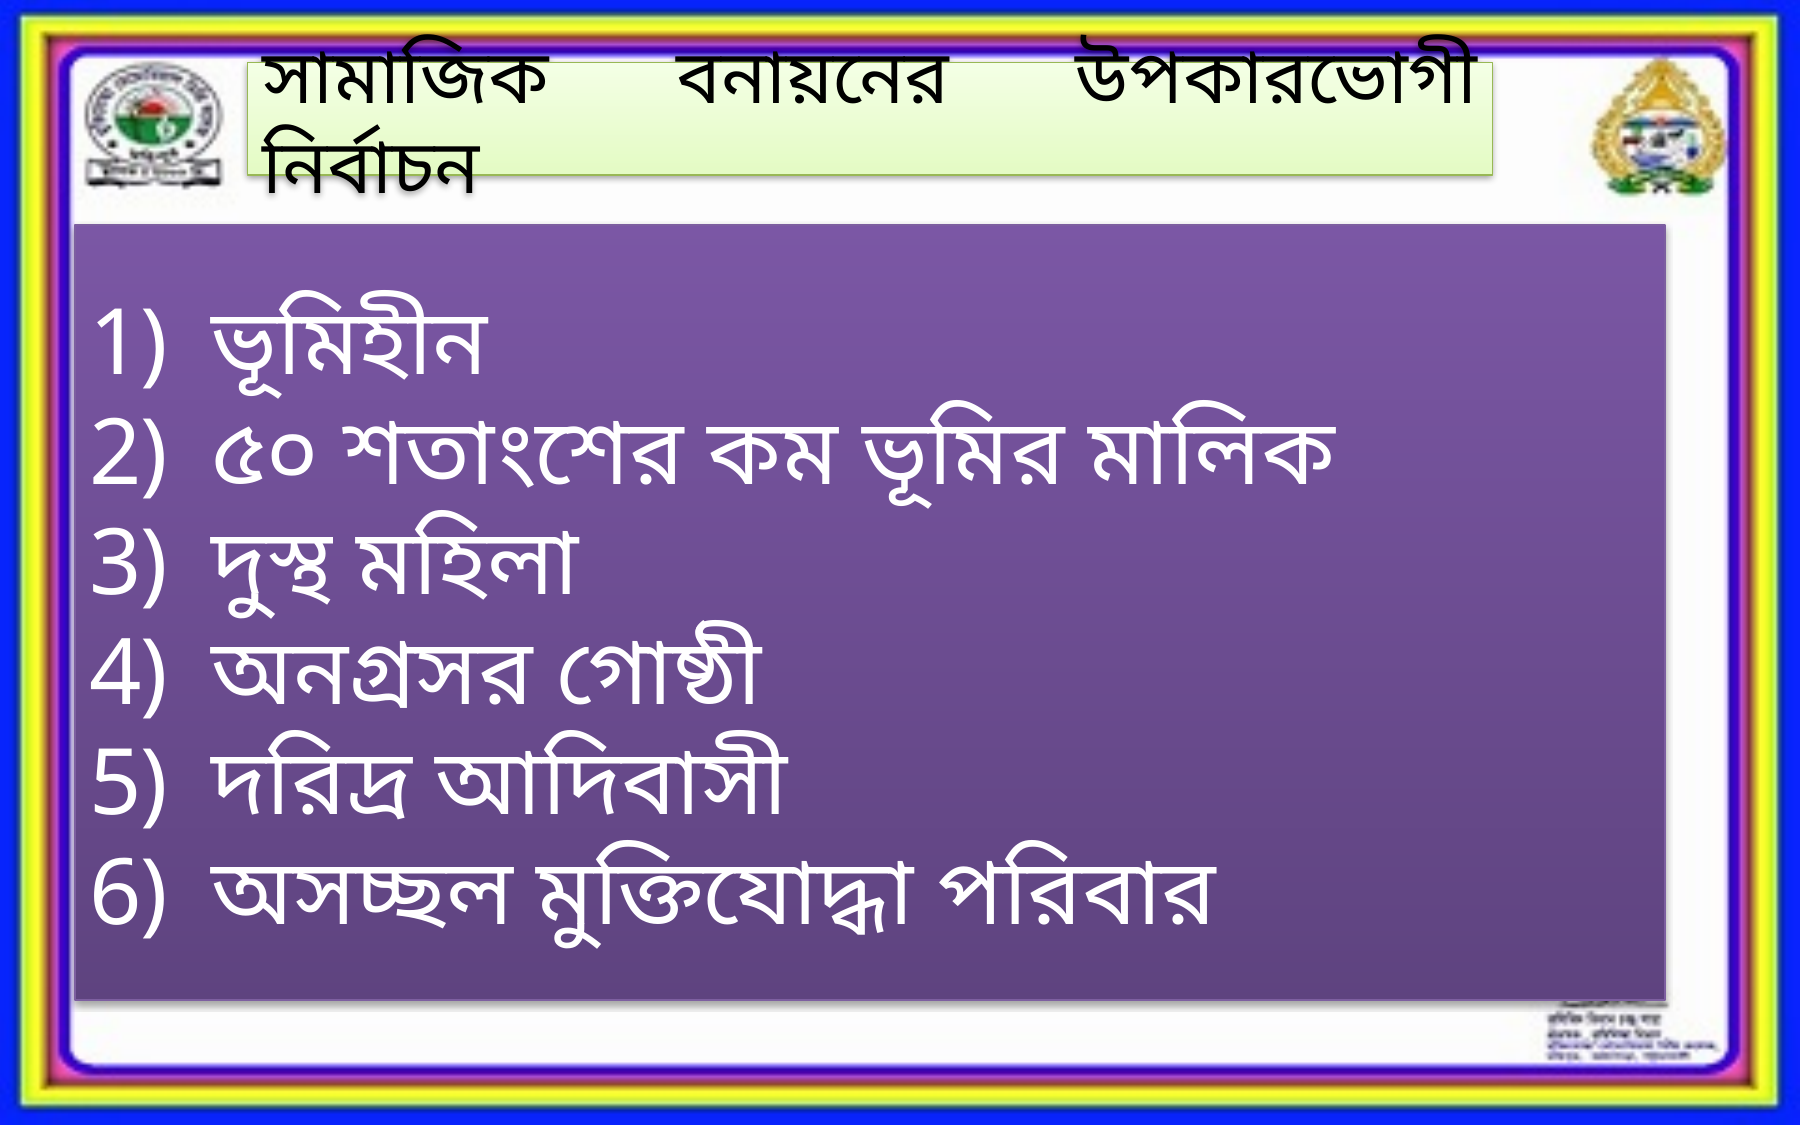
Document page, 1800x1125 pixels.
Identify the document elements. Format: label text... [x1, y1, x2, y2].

text_box ভূমিহীন ৫০ শতাংশের কম ভূমির মালিক দুস্থ মহিলা অনগ্রসর গোষ্ঠী দরিদ্র আদিবাসী অসচ্ছল মুক্তিযোদ্ধা পরিবার [74, 224, 1666, 1001]
text_box সামাজিক বনায়নের উপকারভোগী নির্বাচন [247, 62, 1493, 176]
picture [0, 0, 1800, 1125]
